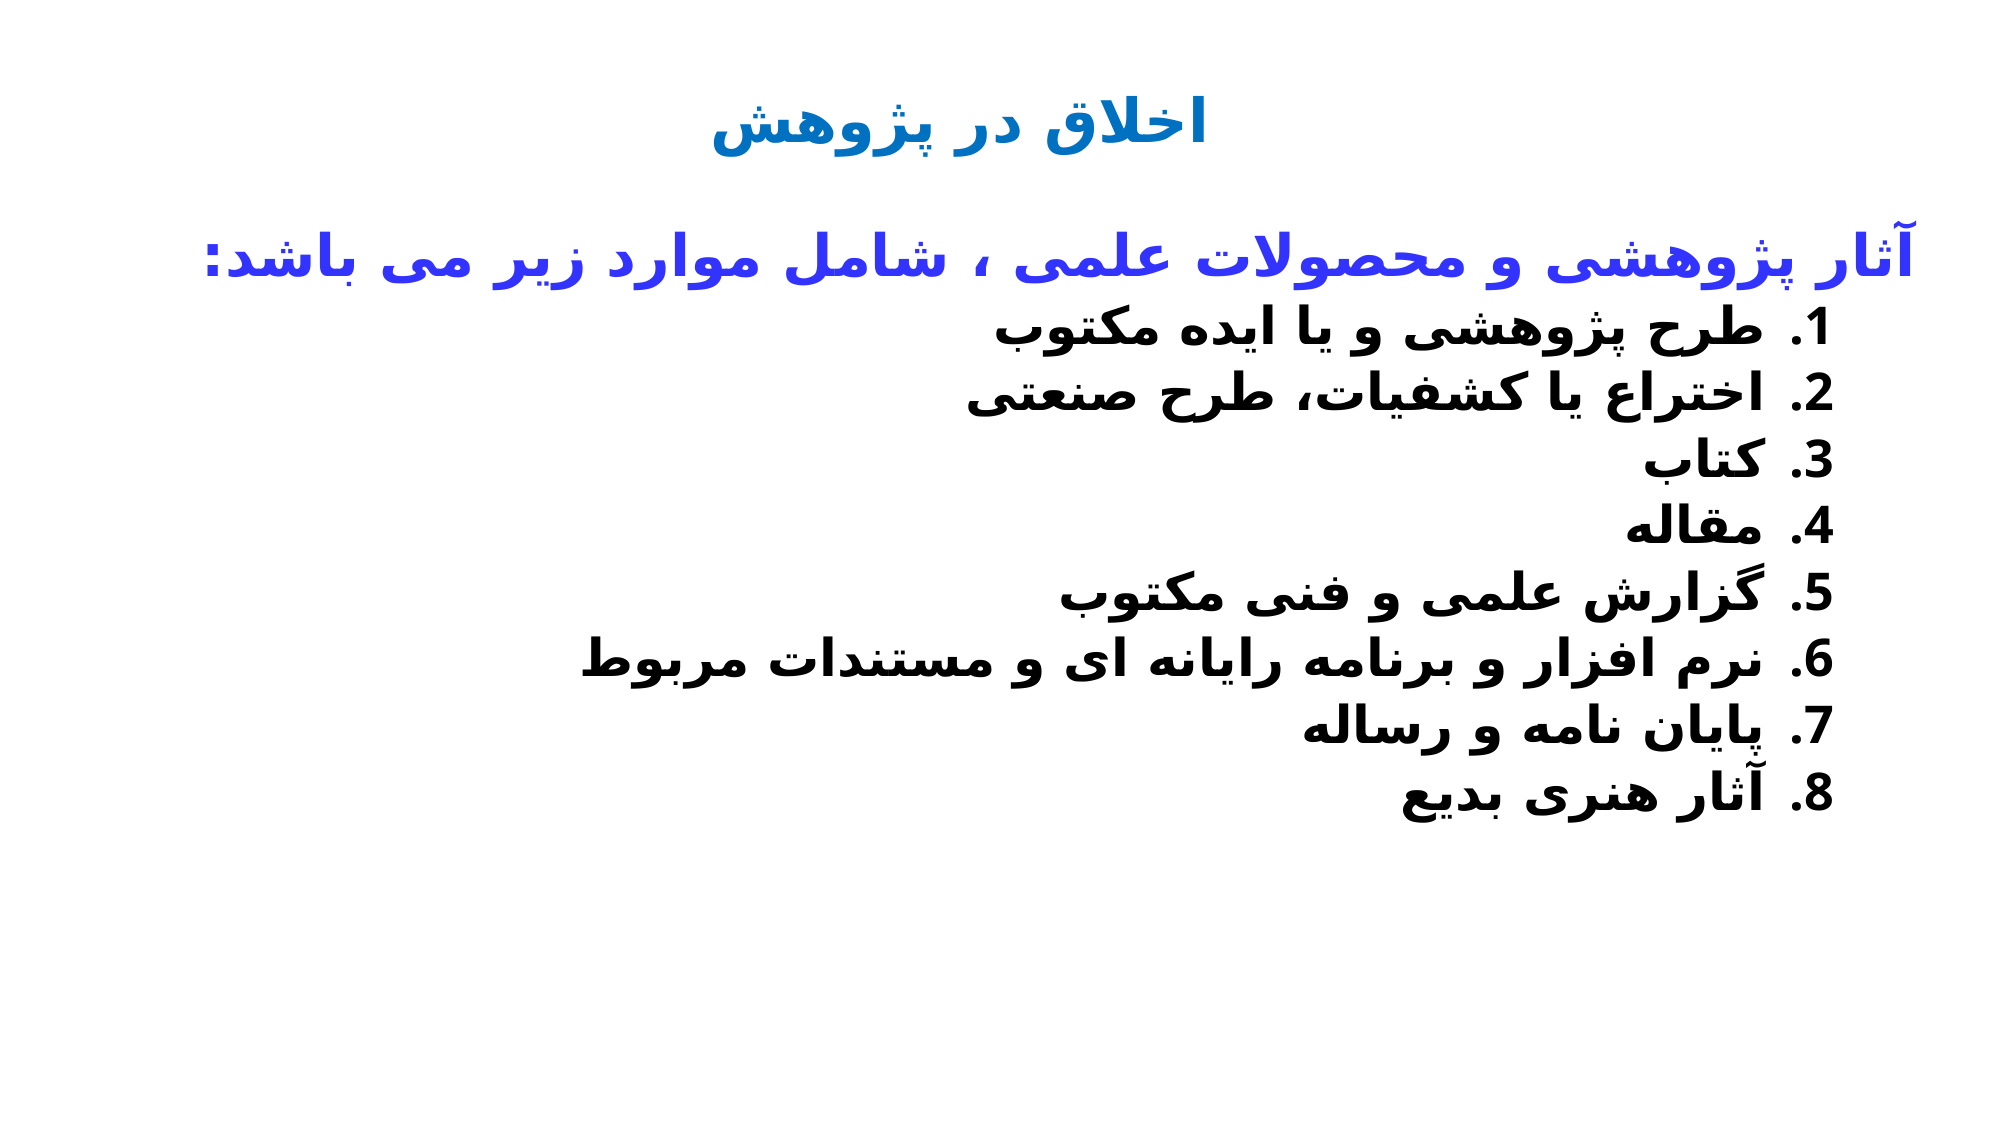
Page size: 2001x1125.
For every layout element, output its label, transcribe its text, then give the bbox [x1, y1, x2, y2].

title اخلاق در پژوهش [694, 62, 1238, 184]
list آثار پژوهشی و محصولات علمی ، شامل موارد زیر می باشد: طرح پژوهشی و یا ایده مکتوب اختراع یا کشفیات، طرح صنعتی کتاب مقاله گزارش علمی و فنی مکتوب نرم افزار و برنامه رایانه ای و مستندات مربوط پایان نامه و رساله آثار هنری بدیع [69, 218, 1931, 1005]
